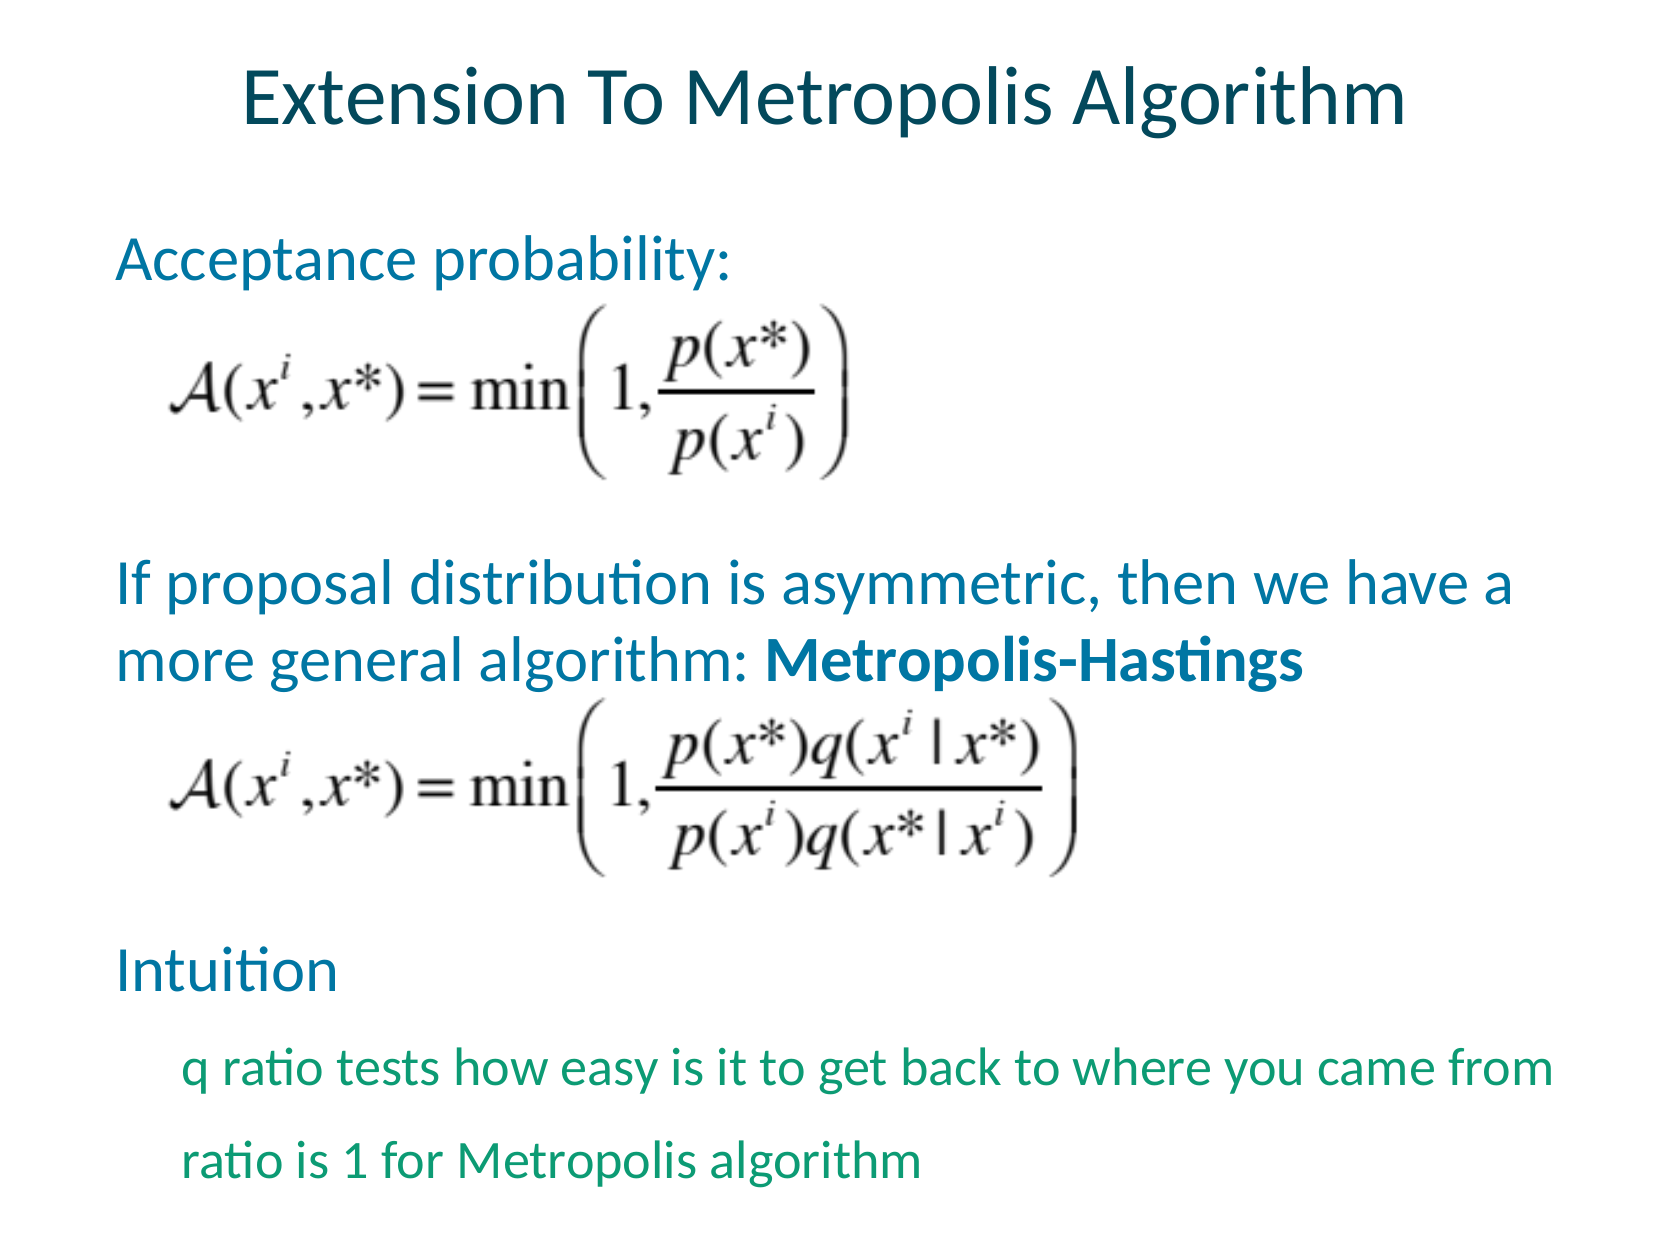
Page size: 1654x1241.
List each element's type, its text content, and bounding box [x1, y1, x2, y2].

title Extension To Metropolis Algorithm [82, 0, 1569, 183]
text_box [164, 691, 1082, 883]
list Acceptance probability: If proposal distribution is asymmetric, then we have a more general algorithm: Metropolis-Hastings Intuition q ratio tests how easy is it to get back to where you came from ratio is 1 for Metropolis algorithm [82, 207, 1654, 1241]
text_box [164, 297, 852, 483]
